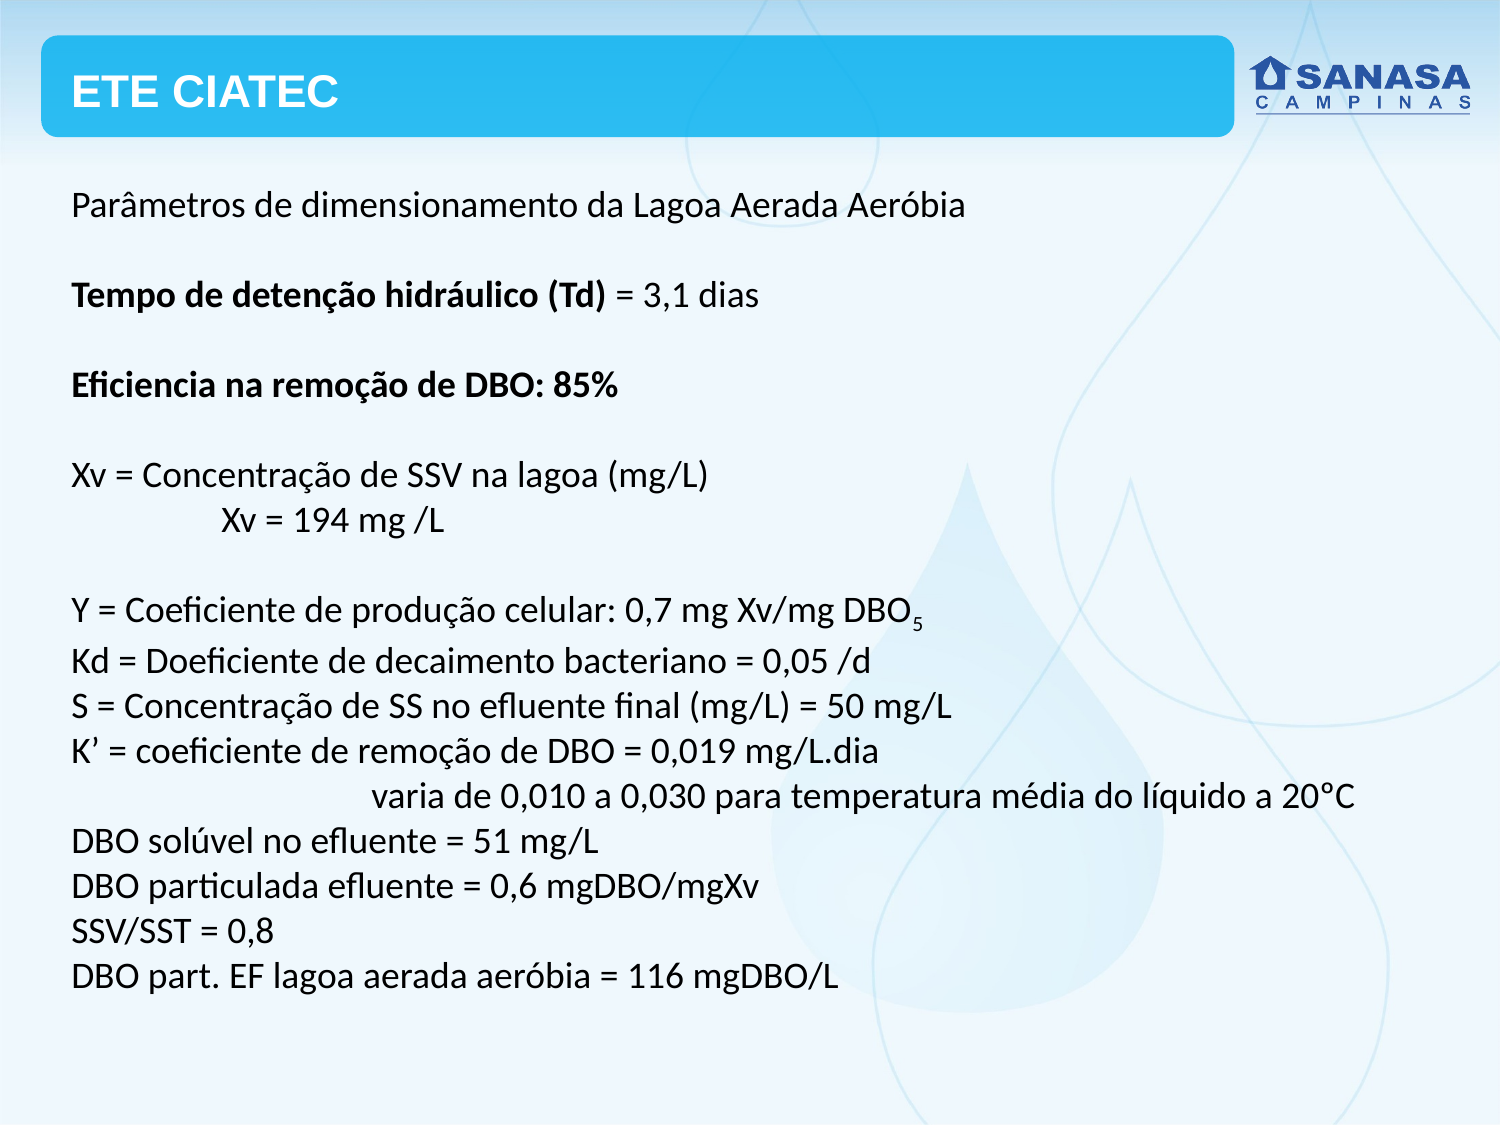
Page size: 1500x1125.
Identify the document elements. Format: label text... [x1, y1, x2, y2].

text_box ETE CIATEC [56, 54, 1251, 125]
picture [0, 0, 1500, 1125]
